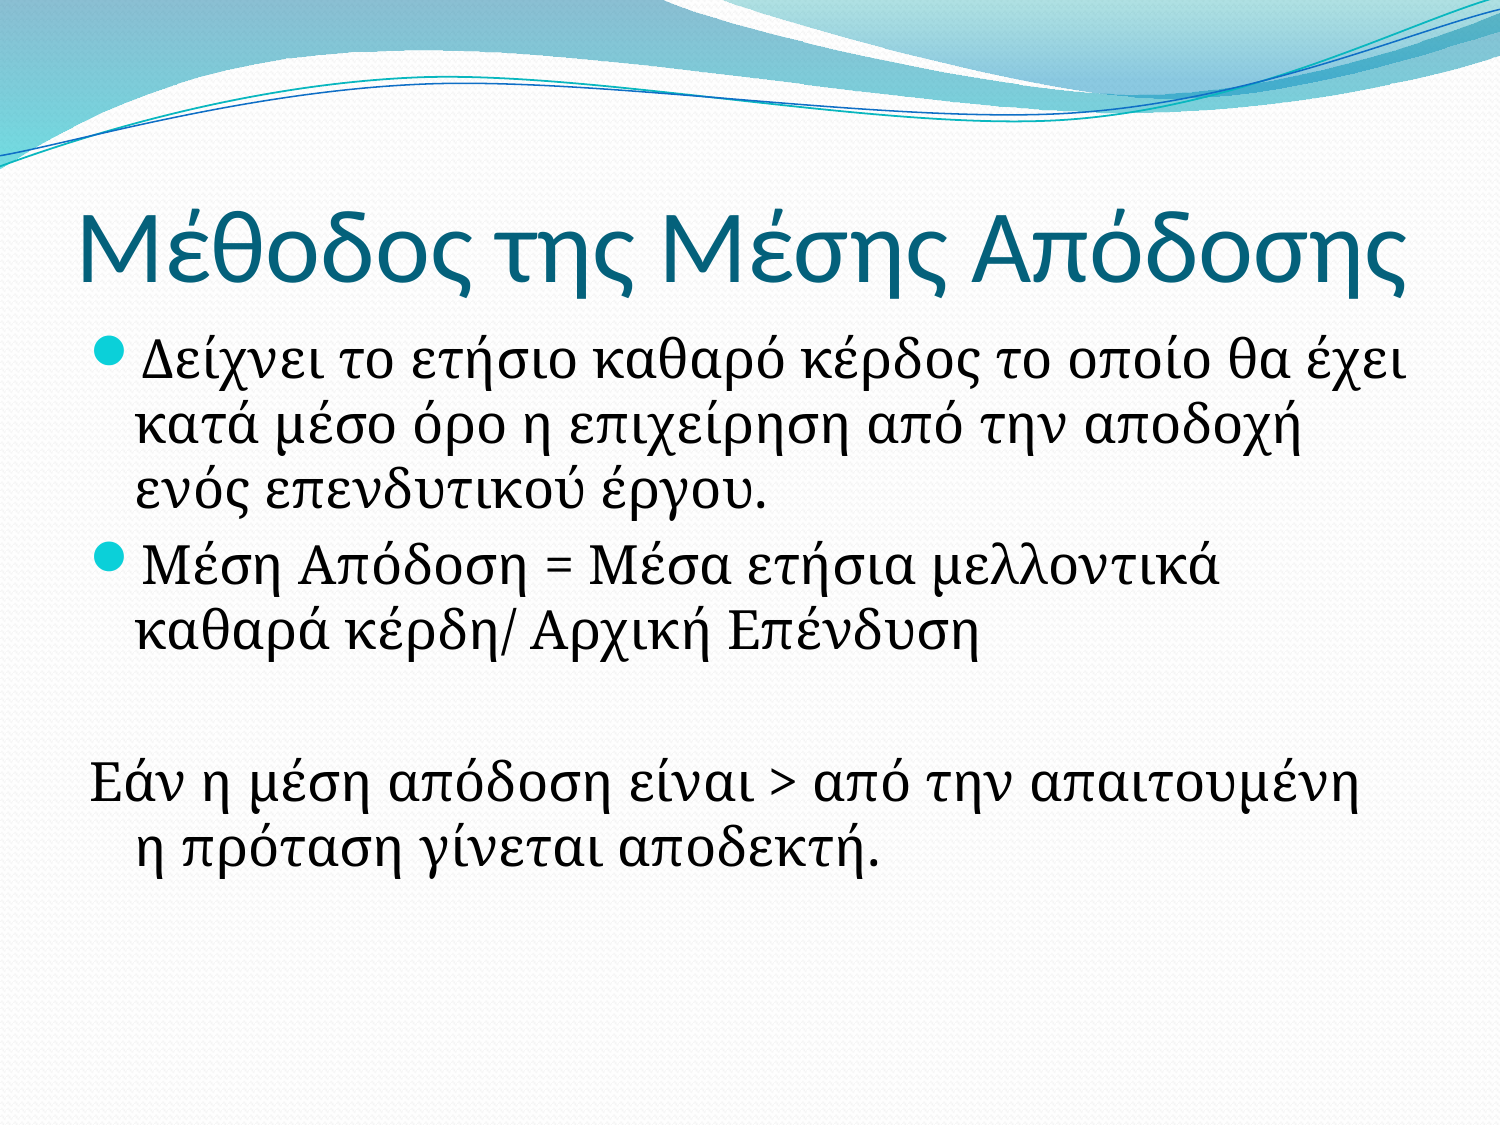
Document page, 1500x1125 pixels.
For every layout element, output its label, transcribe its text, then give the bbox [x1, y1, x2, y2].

list Δείχνει το ετήσιο καθαρό κέρδος το οποίο θα έχει κατά μέσο όρο η επιχείρηση από την αποδοχή ενός επενδυτικού έργου. Μέση Απόδοση = Μέσα ετήσια μελλοντικά καθαρά κέρδη/ Αρχική Επένδυση Εάν η μέση απόδοση είναι > από την απαιτουμένη η πρόταση γίνεται αποδεκτή. [75, 317, 1425, 1038]
title Μέθοδος της Μέσης Απόδοσης [75, 115, 1425, 303]
